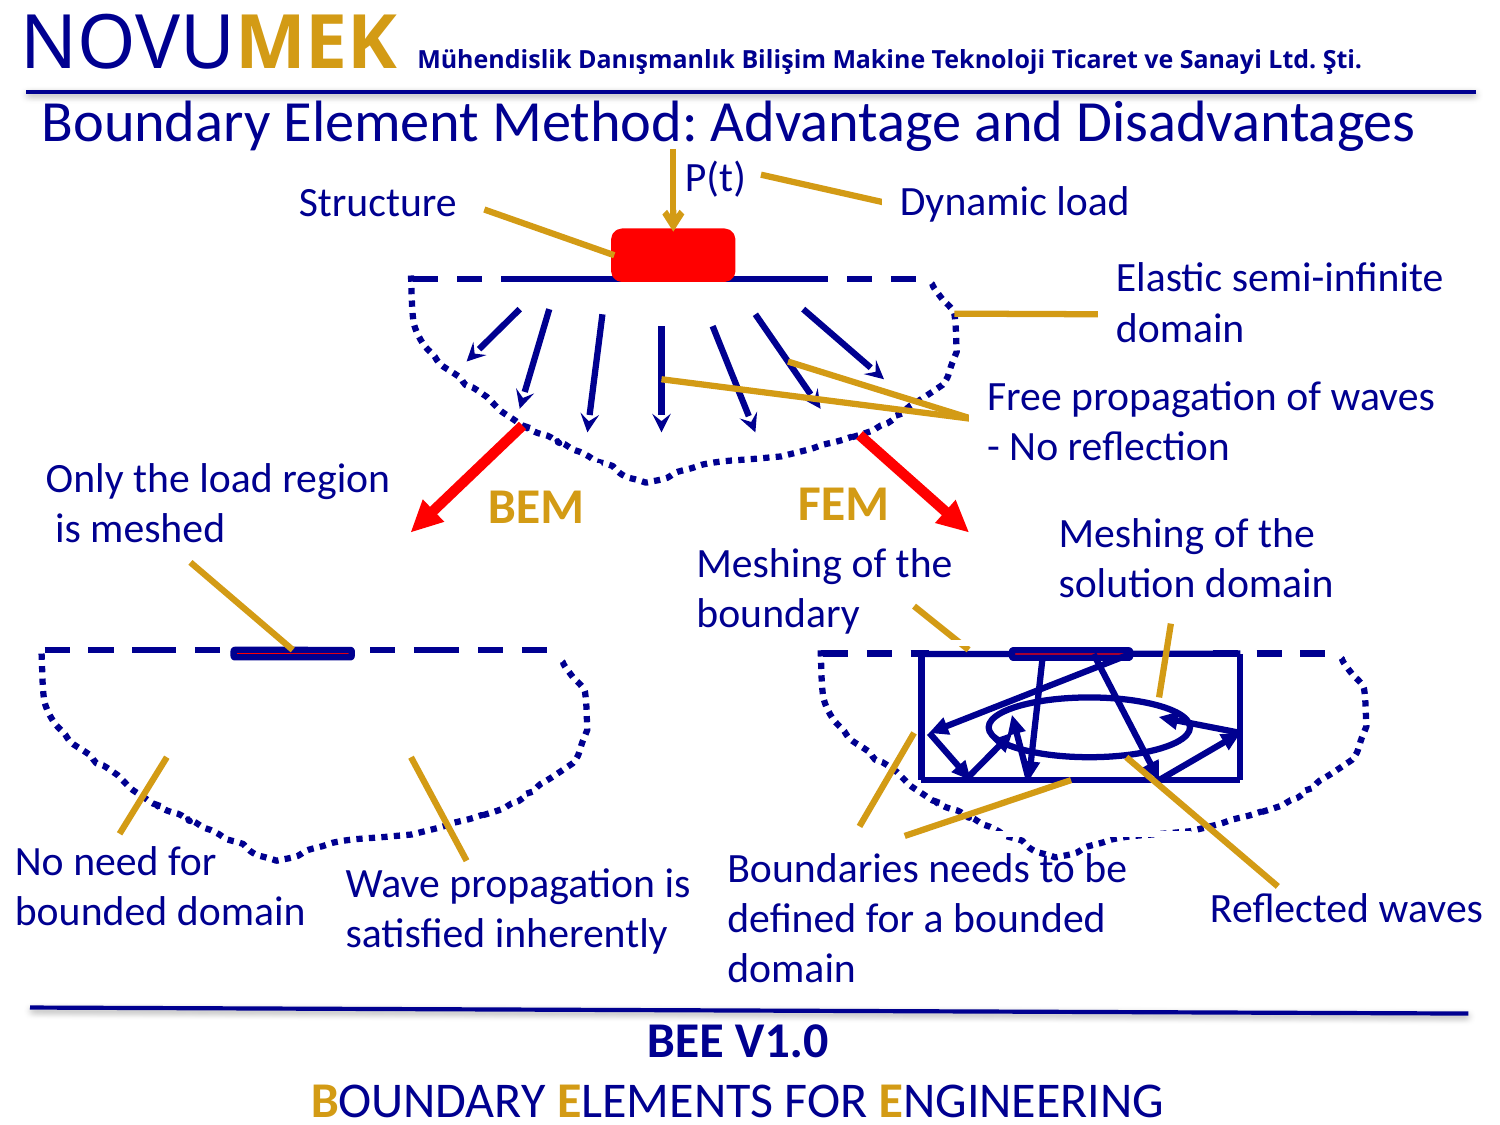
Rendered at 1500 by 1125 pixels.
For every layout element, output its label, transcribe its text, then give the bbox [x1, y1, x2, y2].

text_box BEE v1.0 Boundary Elements for Engineering [144, 1022, 1343, 1125]
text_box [0, 142, 1500, 1001]
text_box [29, 1009, 1469, 1014]
text_box Boundary Element Method: Advantage and Disadvantages [26, 75, 1463, 140]
